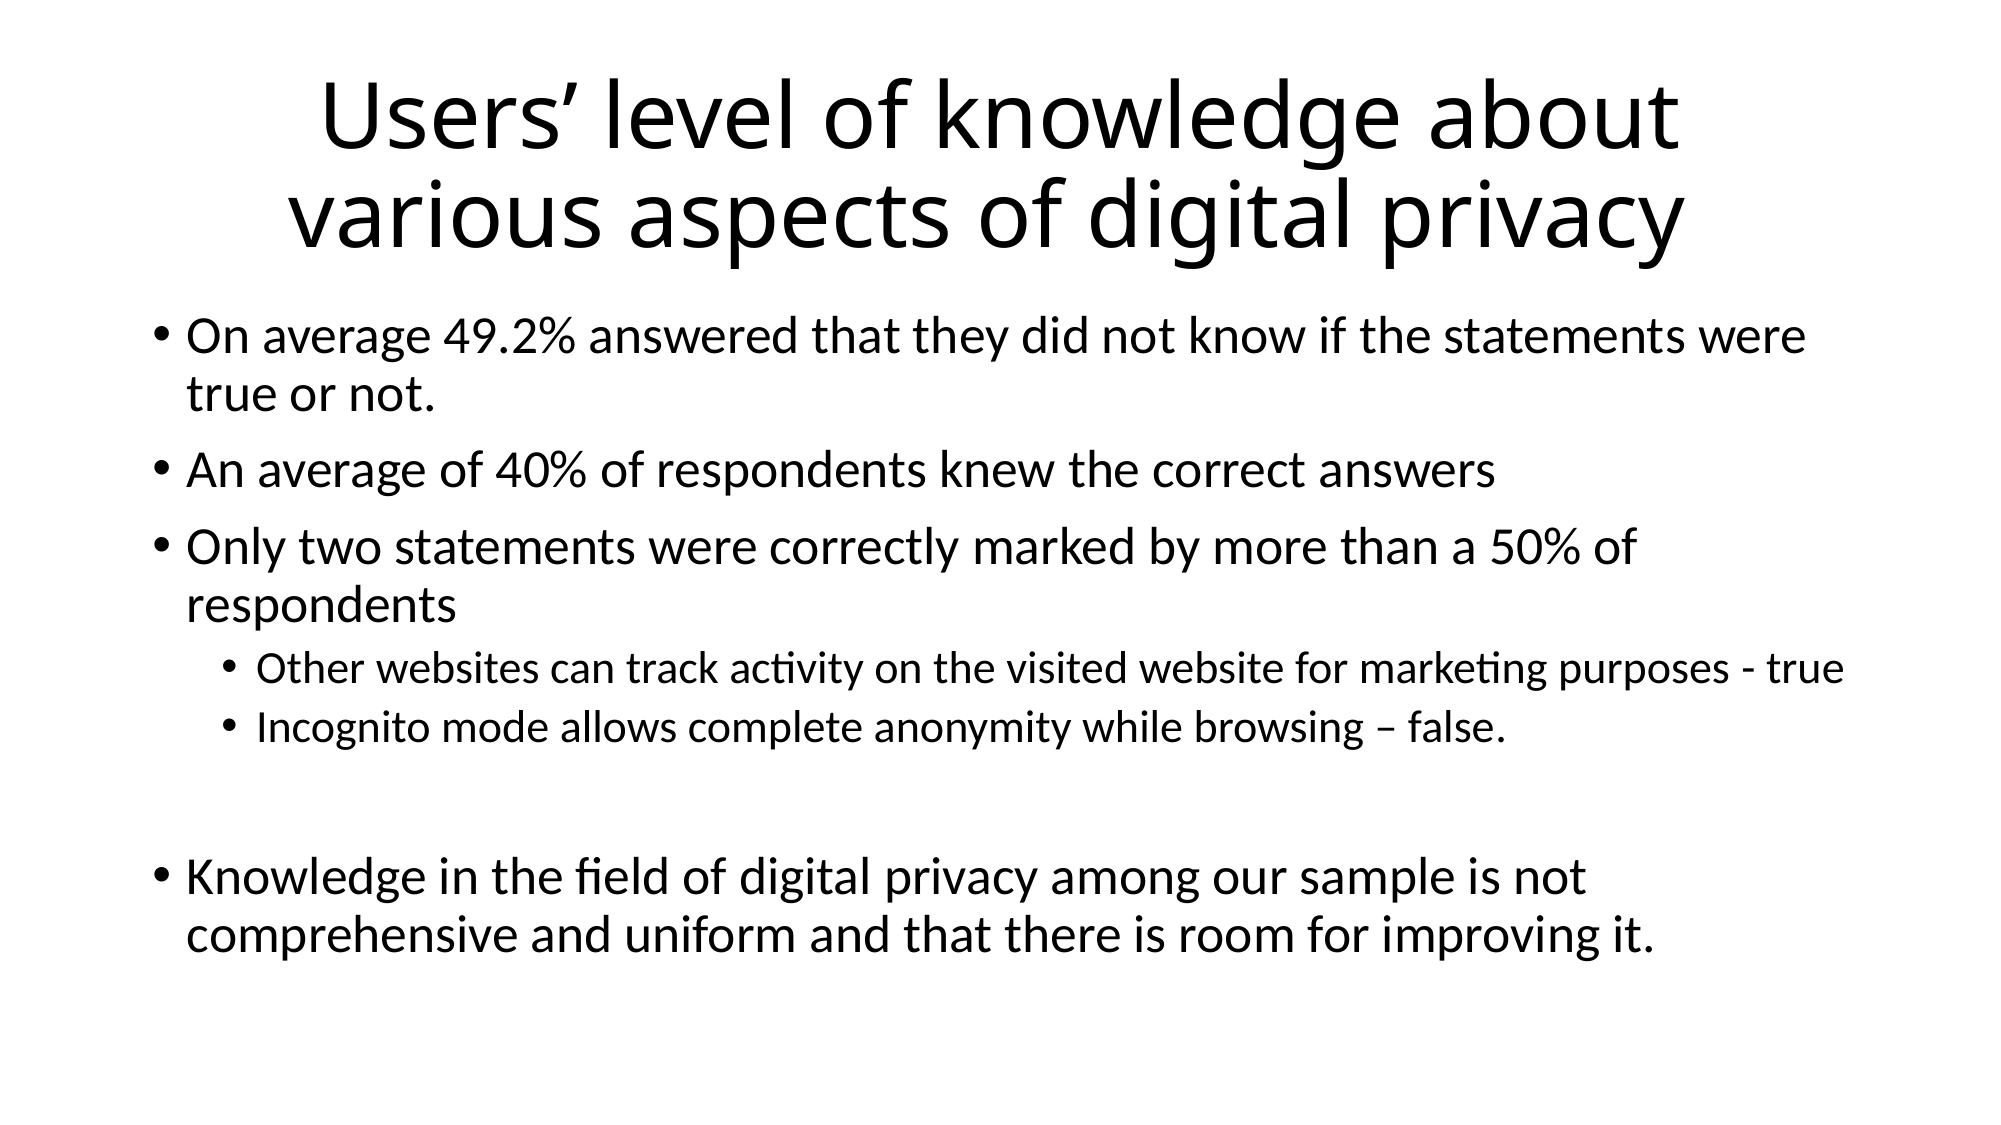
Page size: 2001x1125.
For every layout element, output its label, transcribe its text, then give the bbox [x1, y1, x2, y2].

title Users’ level of knowledge about various aspects of digital privacy [137, 59, 1863, 278]
list On average 49.2% answered that they did not know if the statements were true or not. An average of 40% of respondents knew the correct answers Only two statements were correctly marked by more than a 50% of respondents Other websites can track activity on the visited website for marketing purposes - true Incognito mode allows complete anonymity while browsing – false. Knowledge in the field of digital privacy among our sample is not comprehensive and uniform and that there is room for improving it. [137, 299, 1863, 1014]
